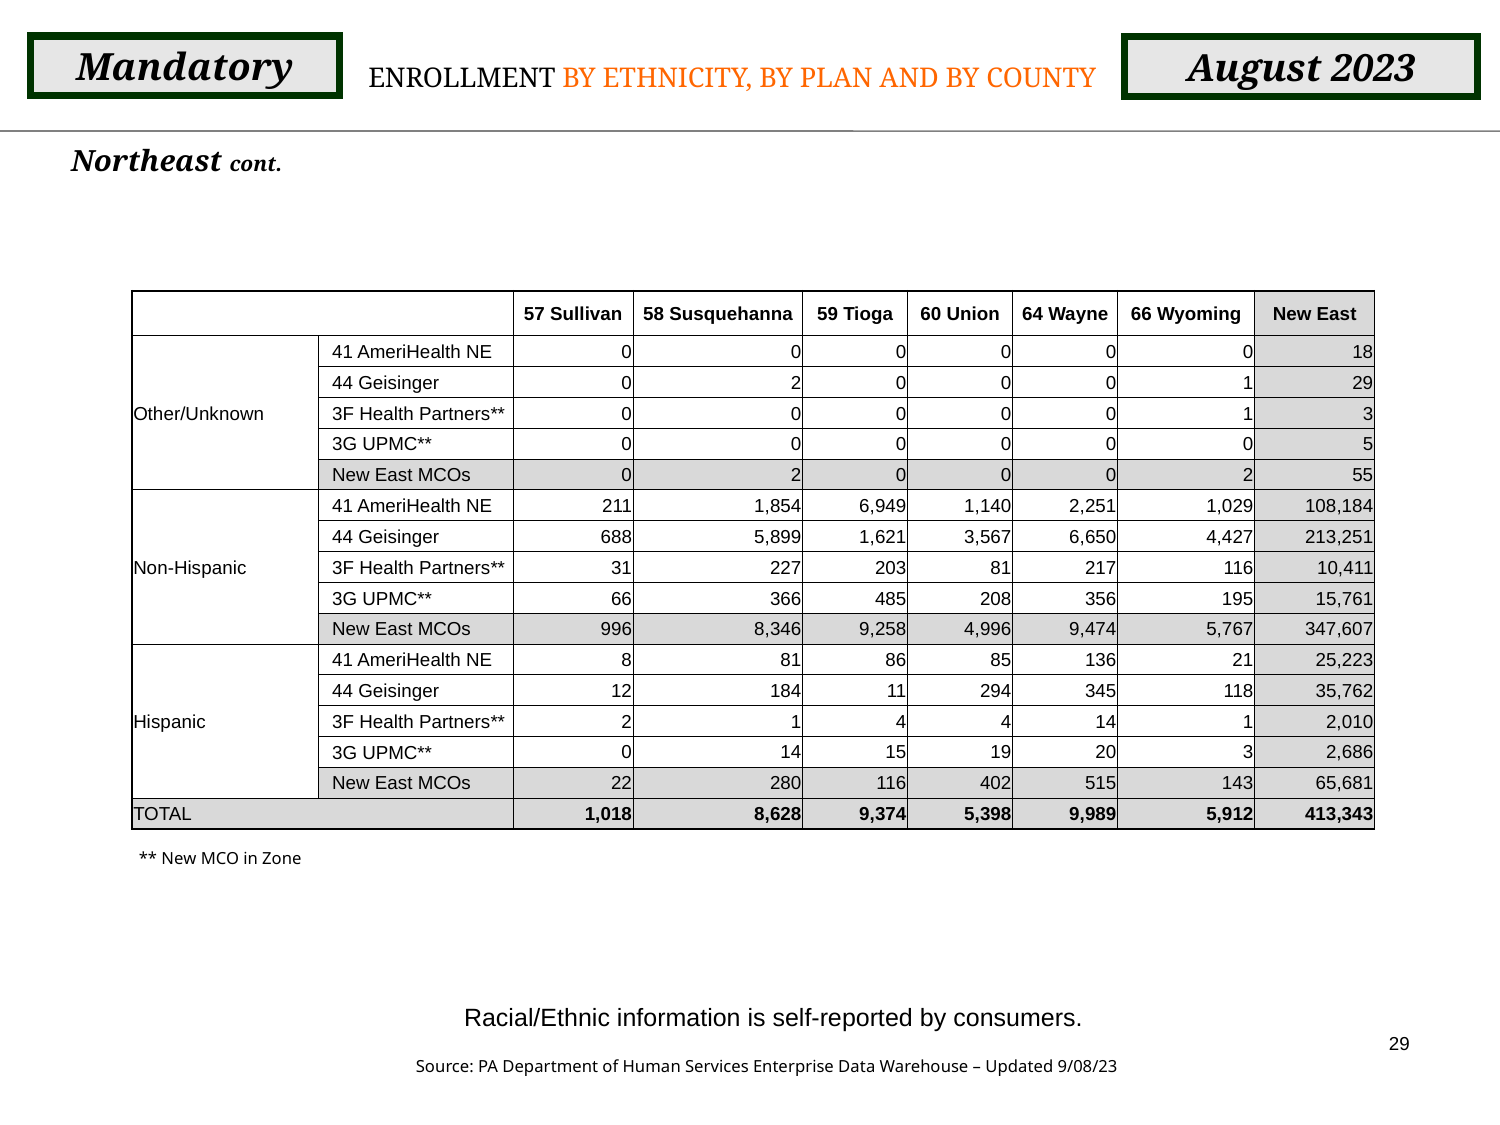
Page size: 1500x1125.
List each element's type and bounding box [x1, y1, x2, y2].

table_cell [319, 645, 513, 674]
table_cell [133, 490, 318, 644]
table_cell [634, 675, 802, 705]
table_cell [1118, 521, 1254, 551]
table_cell [908, 460, 1012, 489]
table_cell [634, 706, 802, 736]
table_cell [803, 799, 907, 828]
table_cell [1013, 336, 1117, 366]
table_cell [1255, 460, 1374, 489]
table_cell [908, 645, 1012, 674]
table_cell [1118, 429, 1254, 459]
text_box [124, 841, 338, 876]
table_header [803, 292, 907, 335]
table_cell [1255, 398, 1374, 428]
table_cell [908, 552, 1012, 582]
table_cell [908, 799, 1012, 828]
table_cell [319, 737, 513, 767]
table_cell [1118, 490, 1254, 520]
table_cell [908, 367, 1012, 397]
table_cell [1255, 429, 1374, 459]
table_cell [514, 614, 633, 644]
table_cell [1013, 706, 1117, 736]
text_box [401, 1048, 1134, 1084]
table_cell [1118, 706, 1254, 736]
table_cell [514, 583, 633, 613]
table_cell [514, 737, 633, 767]
table_cell [514, 675, 633, 705]
table_cell [514, 799, 633, 828]
table_cell [319, 583, 513, 613]
table_cell [319, 614, 513, 644]
table_cell [1255, 552, 1374, 582]
table_cell [803, 706, 907, 736]
table_cell [514, 521, 633, 551]
table_cell [1255, 614, 1374, 644]
table_cell [514, 490, 633, 520]
table_cell [908, 737, 1012, 767]
table_cell [1118, 460, 1254, 489]
table_cell [319, 490, 513, 520]
table_cell [1013, 521, 1117, 551]
table_header [1013, 292, 1117, 335]
table_cell [1013, 490, 1117, 520]
table_cell [319, 429, 513, 459]
table_cell [514, 429, 633, 459]
table_cell [319, 367, 513, 397]
table_cell [514, 336, 633, 366]
table_cell [1255, 521, 1374, 551]
table_cell [133, 645, 318, 798]
table_cell [1013, 398, 1117, 428]
table_cell [1013, 367, 1117, 397]
text_box [410, 994, 1139, 1039]
table_cell [634, 614, 802, 644]
table_cell [514, 706, 633, 736]
table_cell [634, 768, 802, 798]
table_cell [1118, 799, 1254, 828]
table_cell [634, 799, 802, 828]
text_box [30, 35, 1478, 100]
table_cell [634, 521, 802, 551]
table_cell [908, 429, 1012, 459]
table_cell [1013, 429, 1117, 459]
table_cell [1118, 336, 1254, 366]
table_cell [1013, 645, 1117, 674]
table_cell [634, 490, 802, 520]
table_cell [908, 706, 1012, 736]
table_cell [803, 645, 907, 674]
table_header [133, 292, 513, 335]
slide_number [1074, 1024, 1426, 1103]
table_cell [803, 490, 907, 520]
table_cell [319, 675, 513, 705]
table_cell [319, 460, 513, 489]
table_cell [1255, 367, 1374, 397]
table_cell [1255, 583, 1374, 613]
table_cell [1013, 614, 1117, 644]
table_cell [803, 583, 907, 613]
table_cell [908, 336, 1012, 366]
table_cell [1118, 552, 1254, 582]
table_cell [1013, 583, 1117, 613]
table_cell [514, 768, 633, 798]
table_cell [319, 552, 513, 582]
table_cell [133, 336, 318, 489]
table_cell [1255, 737, 1374, 767]
table_cell [1118, 768, 1254, 798]
table_cell [514, 645, 633, 674]
table_cell [319, 768, 513, 798]
table_cell [1013, 552, 1117, 582]
table_cell [803, 614, 907, 644]
table_cell [319, 706, 513, 736]
table_cell [634, 583, 802, 613]
table_cell [803, 768, 907, 798]
table_cell [803, 367, 907, 397]
table_cell [133, 799, 513, 828]
table_cell [1118, 614, 1254, 644]
table_cell [514, 552, 633, 582]
table_cell [1118, 737, 1254, 767]
table_cell [634, 398, 802, 428]
table_cell [1255, 490, 1374, 520]
table_cell [1118, 583, 1254, 613]
table_cell [1013, 768, 1117, 798]
table_cell [634, 737, 802, 767]
table_cell [908, 521, 1012, 551]
table_cell [1118, 675, 1254, 705]
table_cell [908, 675, 1012, 705]
table_cell [634, 429, 802, 459]
table_cell [1255, 336, 1374, 366]
table_cell [1118, 645, 1254, 674]
table_cell [634, 336, 802, 366]
table_cell [803, 460, 907, 489]
table_cell [908, 583, 1012, 613]
table_cell [908, 614, 1012, 644]
table_header [514, 292, 633, 335]
table_cell [1255, 645, 1374, 674]
table_header [1255, 292, 1374, 335]
table_cell [908, 490, 1012, 520]
table_cell [634, 367, 802, 397]
table_cell [634, 460, 802, 489]
table_cell [1255, 768, 1374, 798]
table_cell [1118, 367, 1254, 397]
table_cell [514, 460, 633, 489]
table_cell [1255, 675, 1374, 705]
table_cell [1255, 706, 1374, 736]
table_cell [634, 552, 802, 582]
table_cell [908, 398, 1012, 428]
table_cell [803, 398, 907, 428]
table_cell [1013, 737, 1117, 767]
table_cell [1118, 398, 1254, 428]
table_cell [1255, 799, 1374, 828]
table_cell [803, 336, 907, 366]
table_cell [319, 336, 513, 366]
table_header [1118, 292, 1254, 335]
table_header [908, 292, 1012, 335]
table_cell [1013, 799, 1117, 828]
table_cell [319, 398, 513, 428]
table_cell [1013, 460, 1117, 489]
table_cell [319, 521, 513, 551]
table_cell [634, 645, 802, 674]
table_header [634, 292, 802, 335]
table_cell [803, 737, 907, 767]
table_cell [803, 521, 907, 551]
table_cell [1013, 675, 1117, 705]
table_cell [514, 398, 633, 428]
table_cell [908, 768, 1012, 798]
table_cell [803, 552, 907, 582]
table_cell [803, 429, 907, 459]
table_cell [514, 367, 633, 397]
text_box [56, 134, 298, 185]
table_cell [803, 675, 907, 705]
